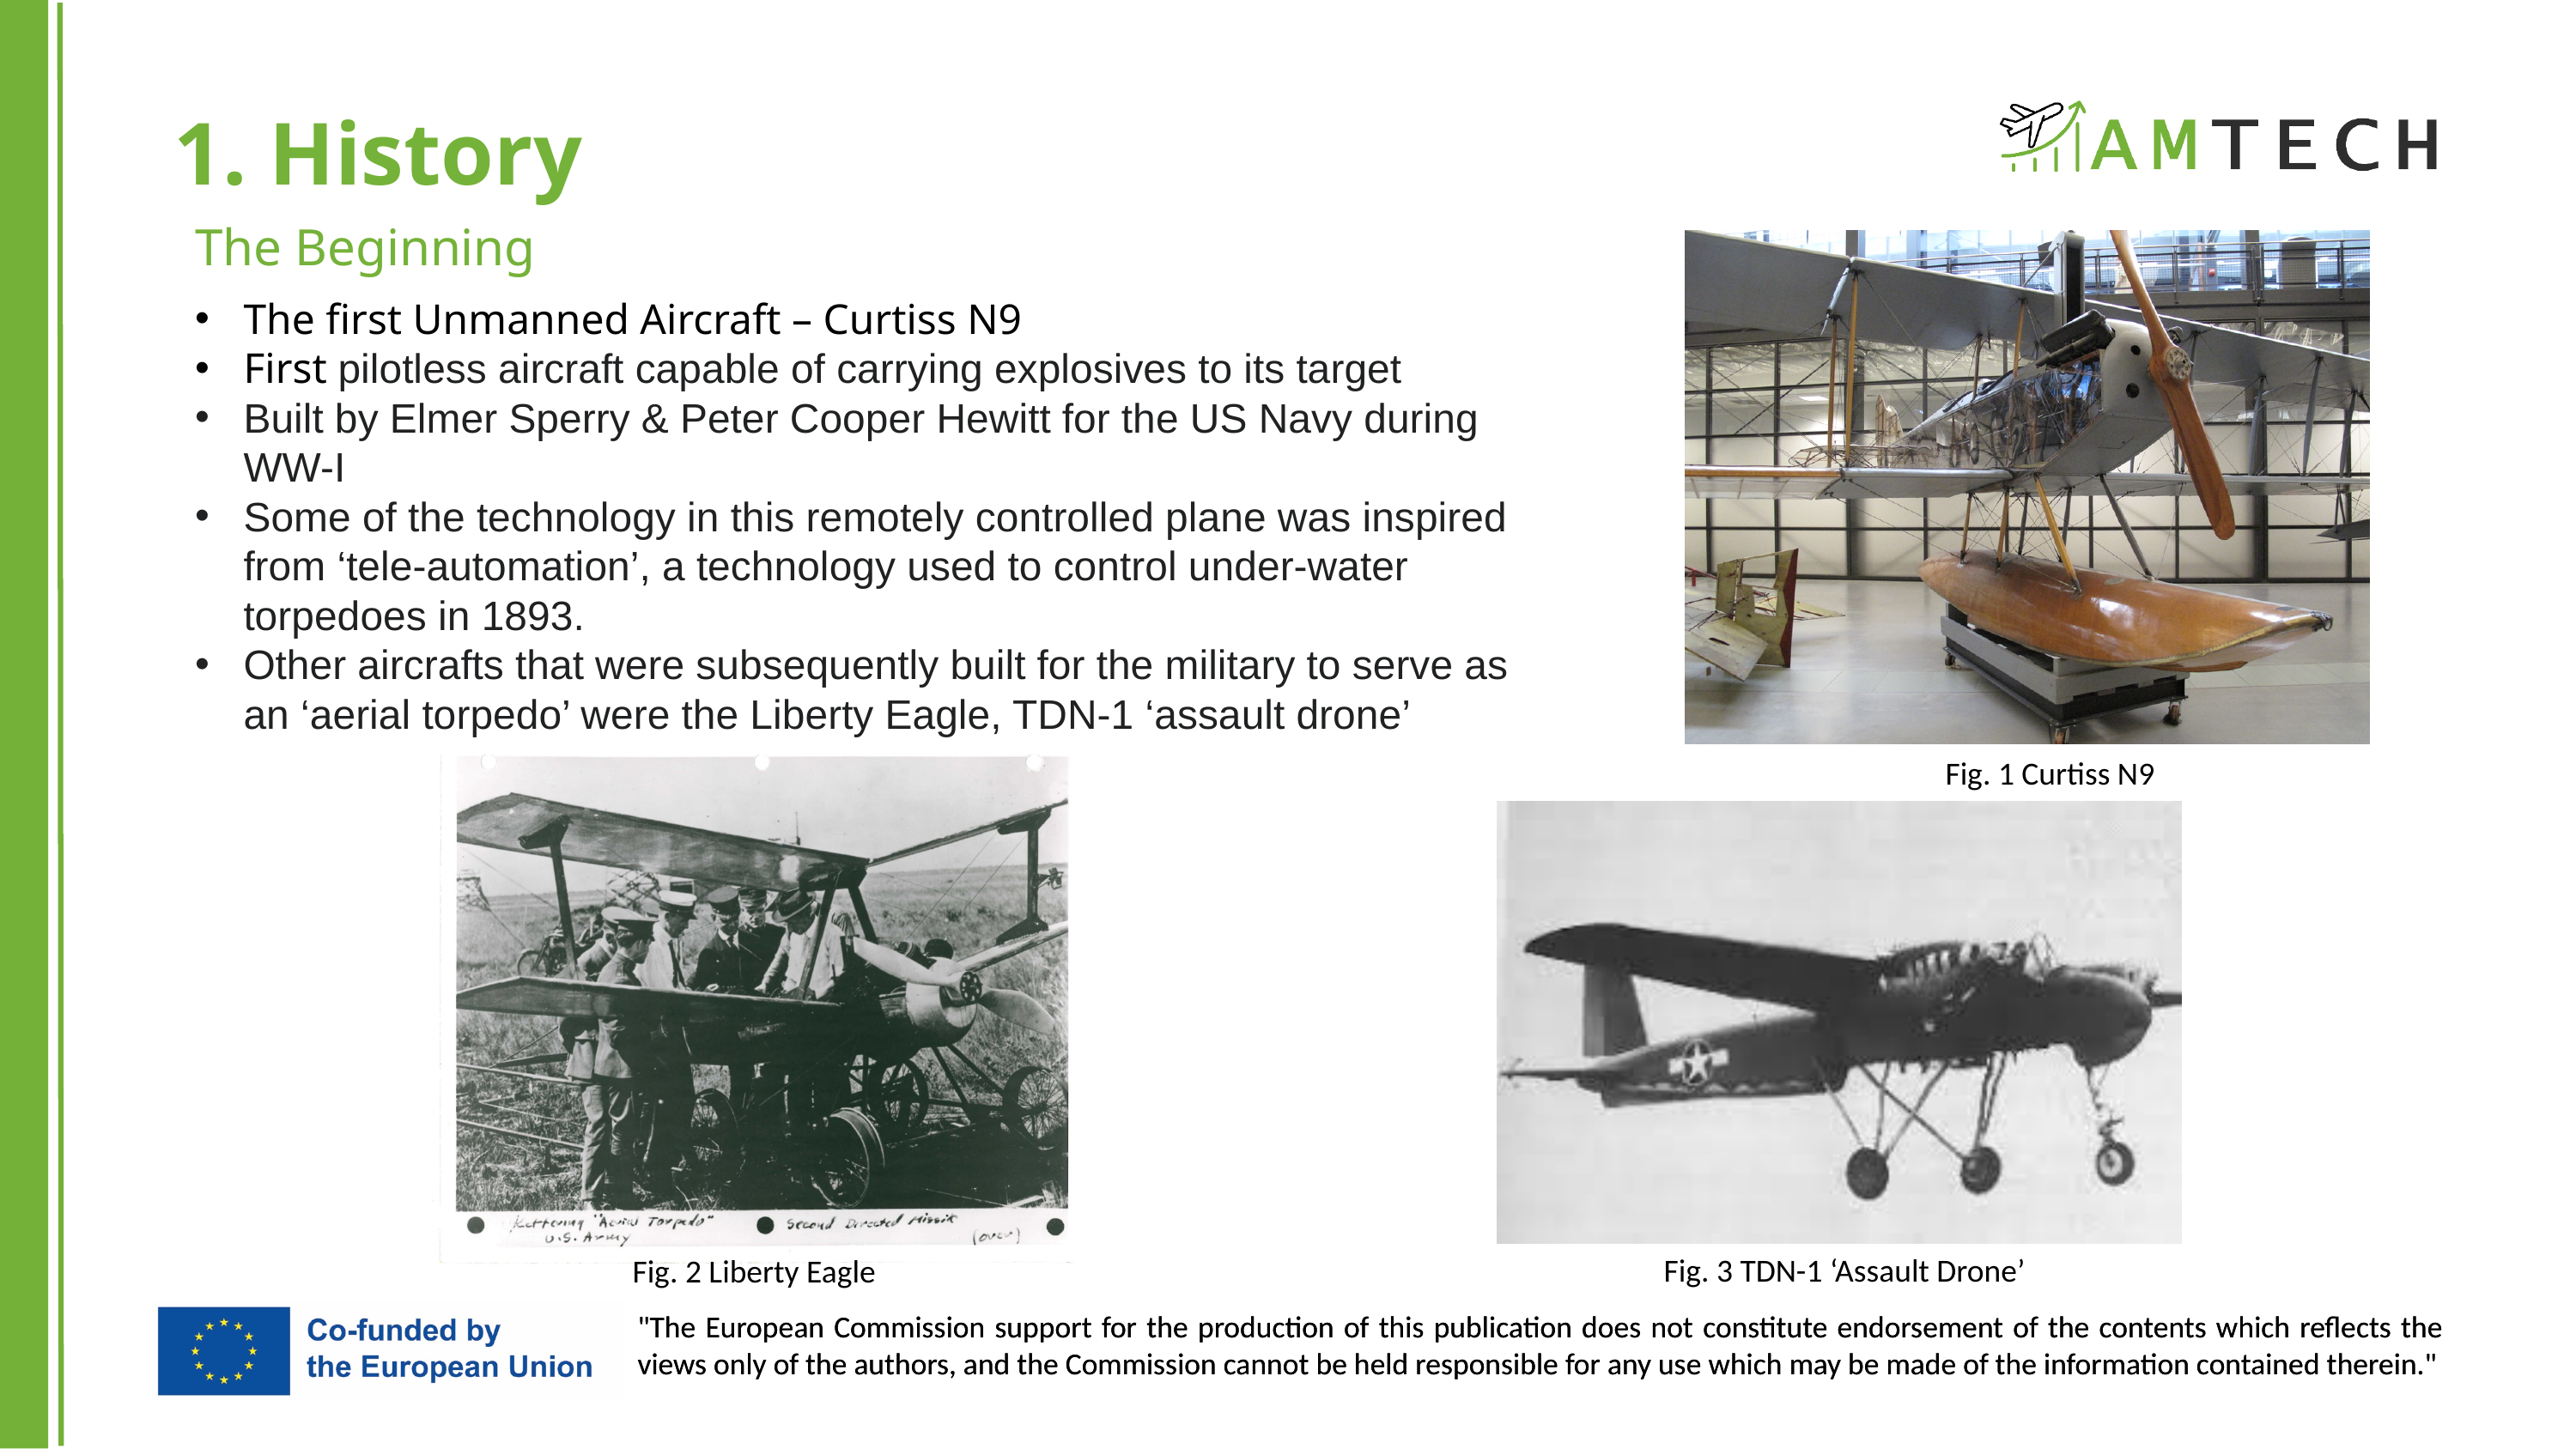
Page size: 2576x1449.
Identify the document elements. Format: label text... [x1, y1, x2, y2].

text_box 1. History [161, 92, 794, 209]
text_box The Beginning [182, 209, 1597, 282]
text_box Fig. 2 Liberty Eagle [604, 1279, 905, 1296]
picture [152, 1301, 625, 1401]
picture [428, 749, 1079, 1271]
picture [1993, 91, 2458, 179]
picture [1685, 230, 2371, 744]
text_box The first Unmanned Aircraft – Curtiss N9 First pilotless aircraft capable of carrying explosives to its target Built by Elmer Sperry & Peter Cooper Hewitt for the US Navy during WW-I Some of the technology in this remotely controlled plane was inspired from ‘tele-automation’, a technology used to control under-water torpedoes in 1893. Other aircrafts that were subsequently built for the military to serve as an ‘aerial torpedo’ were the Liberty Eagle, TDN-1 ‘assault drone’ [182, 287, 1540, 793]
text_box Fig. 1 Curtiss N9 [1899, 751, 2201, 797]
text_box Fig. 3 TDN-1 ‘Assault Drone’ [1639, 1252, 2050, 1295]
picture [1497, 801, 2182, 1244]
